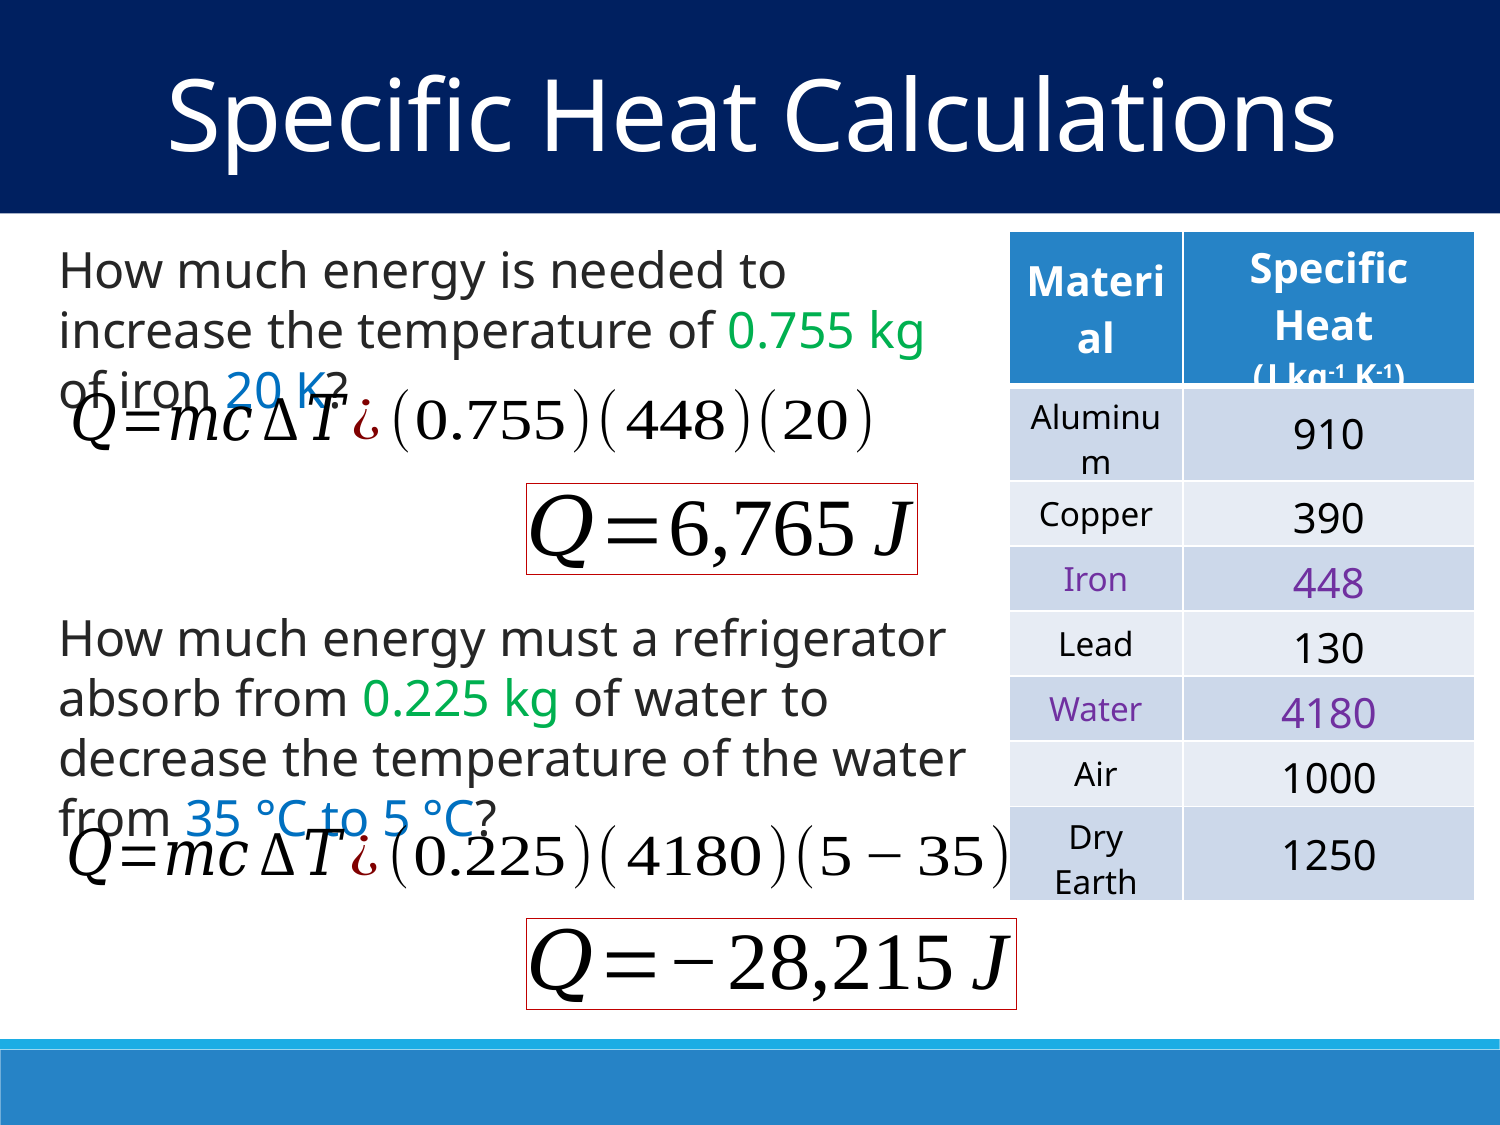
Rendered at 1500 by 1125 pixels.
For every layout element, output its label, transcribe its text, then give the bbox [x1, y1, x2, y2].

table_header Specific Heat (J kg-1 K-1) [1184, 232, 1474, 383]
table_cell Copper [1010, 482, 1182, 545]
table_cell Water [1010, 677, 1182, 740]
table_cell Aluminum [1010, 389, 1182, 480]
table_header Material [1010, 232, 1182, 383]
table_cell 448 [1184, 547, 1474, 610]
table_cell 130 [1184, 612, 1474, 675]
table_cell 910 [1184, 389, 1474, 480]
table_cell 1250 [1184, 807, 1474, 900]
text_box How much energy is needed to increase the temperature of 0.755 kg of iron 20 K? [43, 231, 968, 426]
table_cell Air [1010, 742, 1182, 806]
table_cell Lead [1010, 612, 1182, 675]
table_cell 4180 [1184, 677, 1474, 740]
table_cell Iron [1010, 547, 1182, 610]
table_cell Dry Earth [1010, 807, 1182, 900]
text_box [0, 0, 1500, 215]
table_cell 1000 [1184, 742, 1474, 806]
text_box Specific Heat Calculations [4, 62, 1500, 189]
text_box How much energy must a refrigerator absorb from 0.225 kg of water to decrease the temperature of the water from 35 °C to 5 °C? [43, 599, 1008, 854]
table_cell 390 [1184, 482, 1474, 545]
